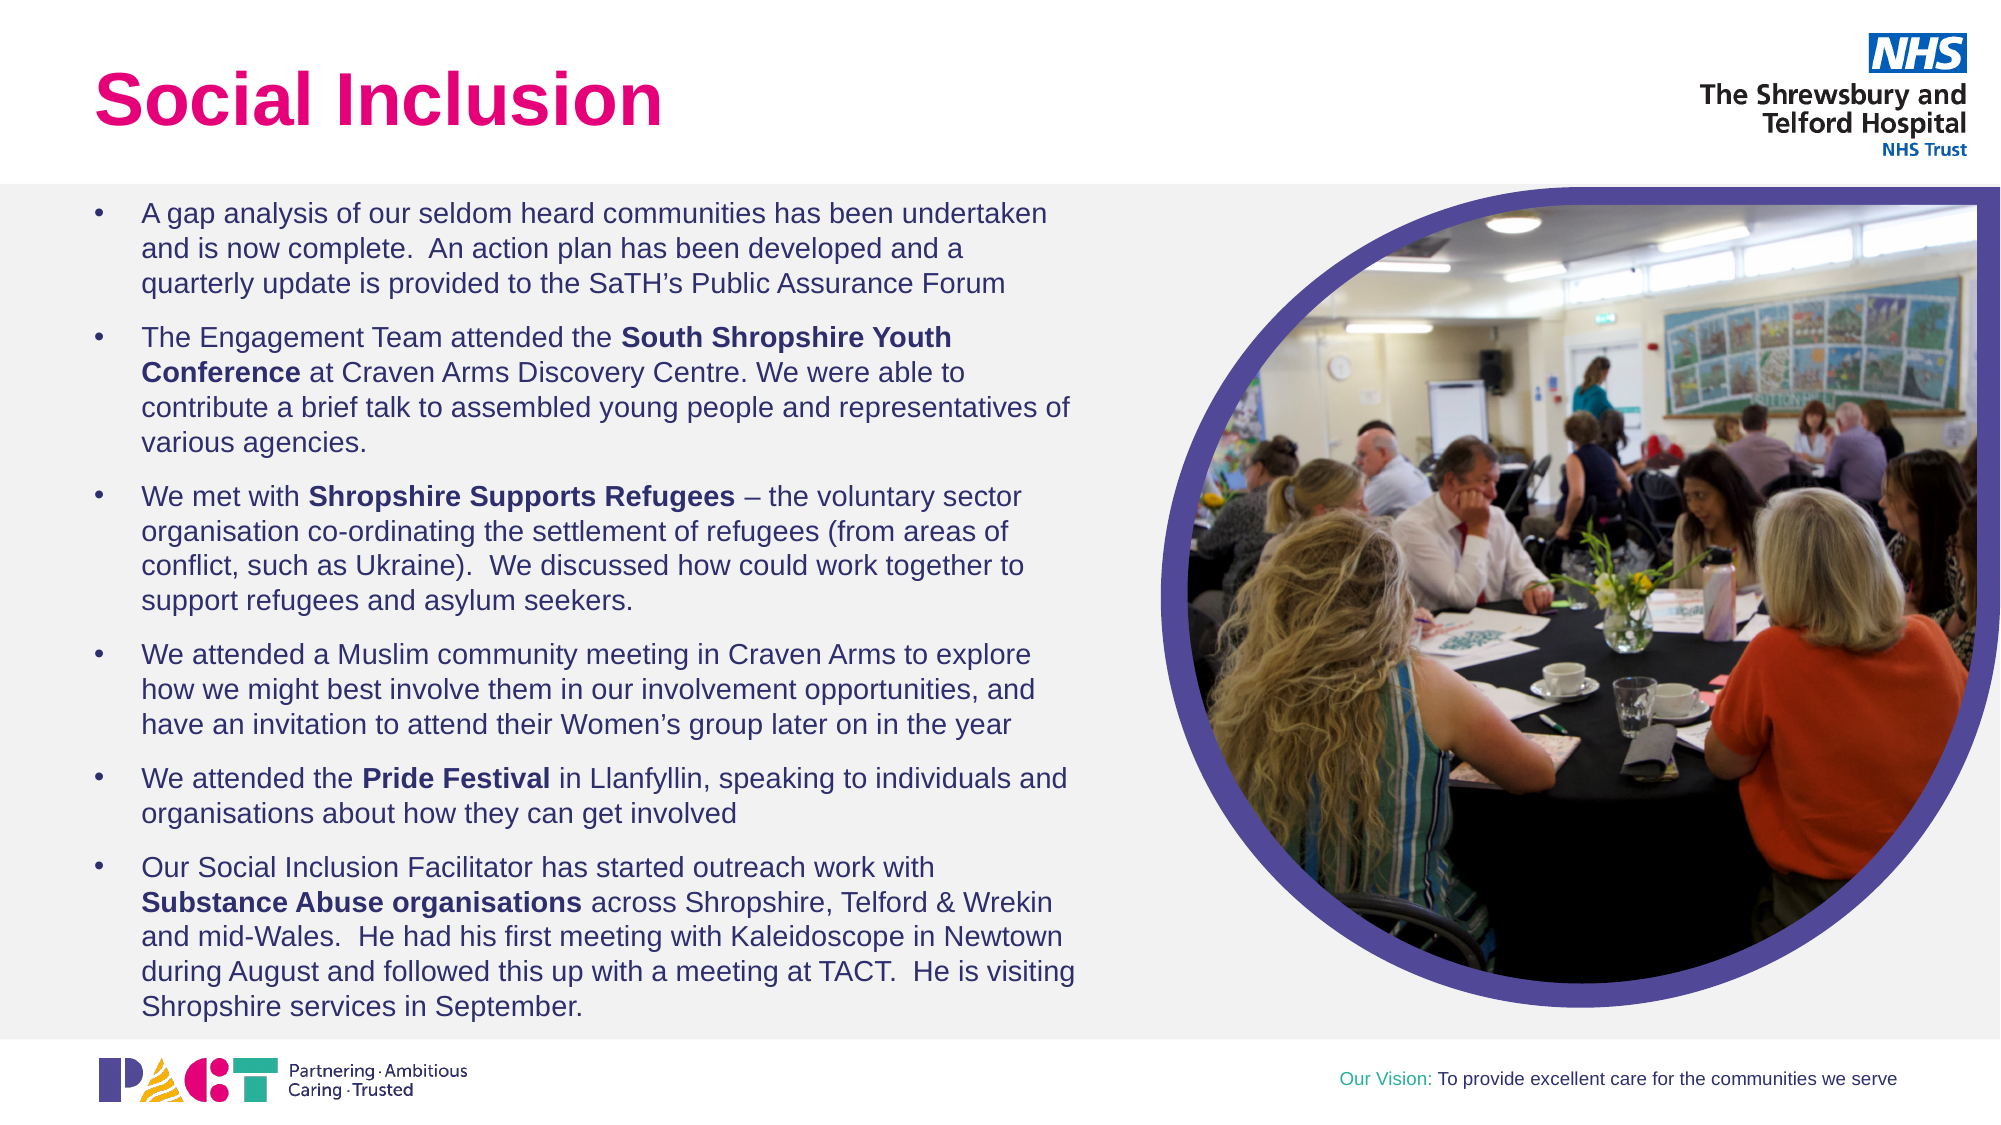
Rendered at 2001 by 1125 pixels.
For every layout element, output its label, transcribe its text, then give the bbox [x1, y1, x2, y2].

picture [1187, 204, 1977, 984]
picture [99, 1058, 467, 1102]
picture [1700, 33, 1967, 156]
list A gap analysis of our seldom heard communities has been undertaken and is now complete. An action plan has been developed and a quarterly update is provided to the SaTH’s Public Assurance Forum The Engagement Team attended the South Shropshire Youth Conference at Craven Arms Discovery Centre. We were able to contribute a brief talk to assembled young people and representatives of various agencies. We met with Shropshire Supports Refugees – the voluntary sector organisation co-ordinating the settlement of refugees (from areas of conflict, such as Ukraine). We discussed how could work together to support refugees and asylum seekers. We attended a Muslim community meeting in Craven Arms to explore how we might best involve them in our involvement opportunities, and have an invitation to attend their Women’s group later on in the year We attended the Pride Festival in Llanfyllin, speaking to individuals and organisations about how they can get involved Our Social Inclusion Facilitator has started outreach work with Substance Abuse organisations across Shropshire, Telford & Wrekin and mid-Wales. He had his first meeting with Kaleidoscope in Newtown during August and followed this up with a meeting at TACT. He is visiting Shropshire services in September. [79, 187, 1099, 1042]
list Social Inclusion [79, 52, 1560, 151]
